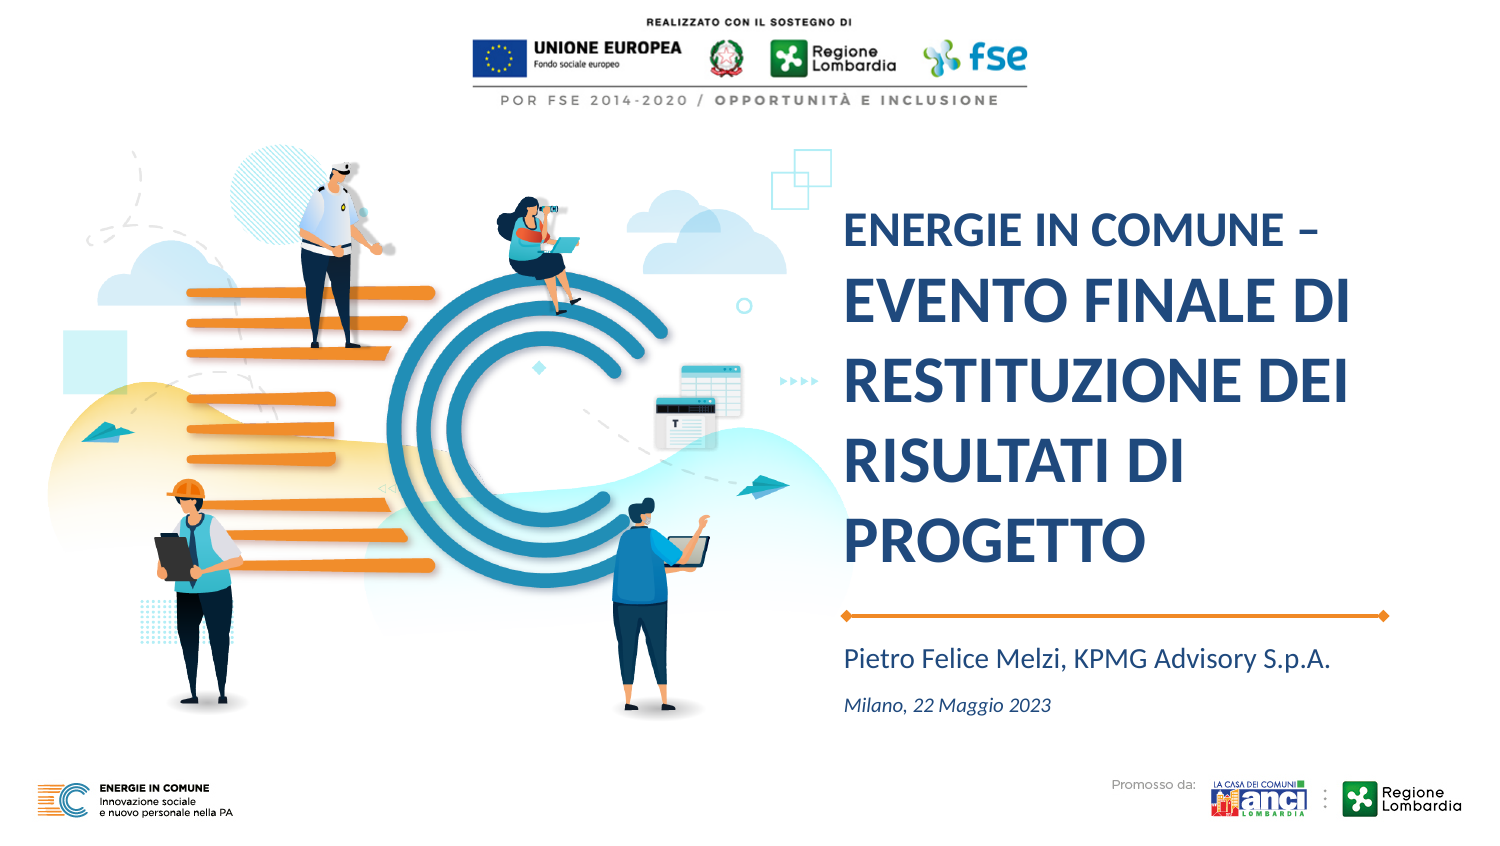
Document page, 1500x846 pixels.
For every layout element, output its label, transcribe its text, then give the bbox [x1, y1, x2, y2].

picture [1013, 51, 1021, 57]
text_box Pietro Felice Melzi, KPMG Advisory S.p.A. Milano, 22 Maggio 2023 [905, 625, 1425, 724]
picture [34, 127, 901, 736]
text_box ENERGIE IN COMUNE – EVENTO FINALE DI RESTITUZIONE DEI RISULTATI DI PROGETTO [905, 207, 1384, 584]
picture [0, 766, 1500, 846]
slide_number 1 [1080, 786, 1425, 815]
picture [472, 0, 1028, 109]
